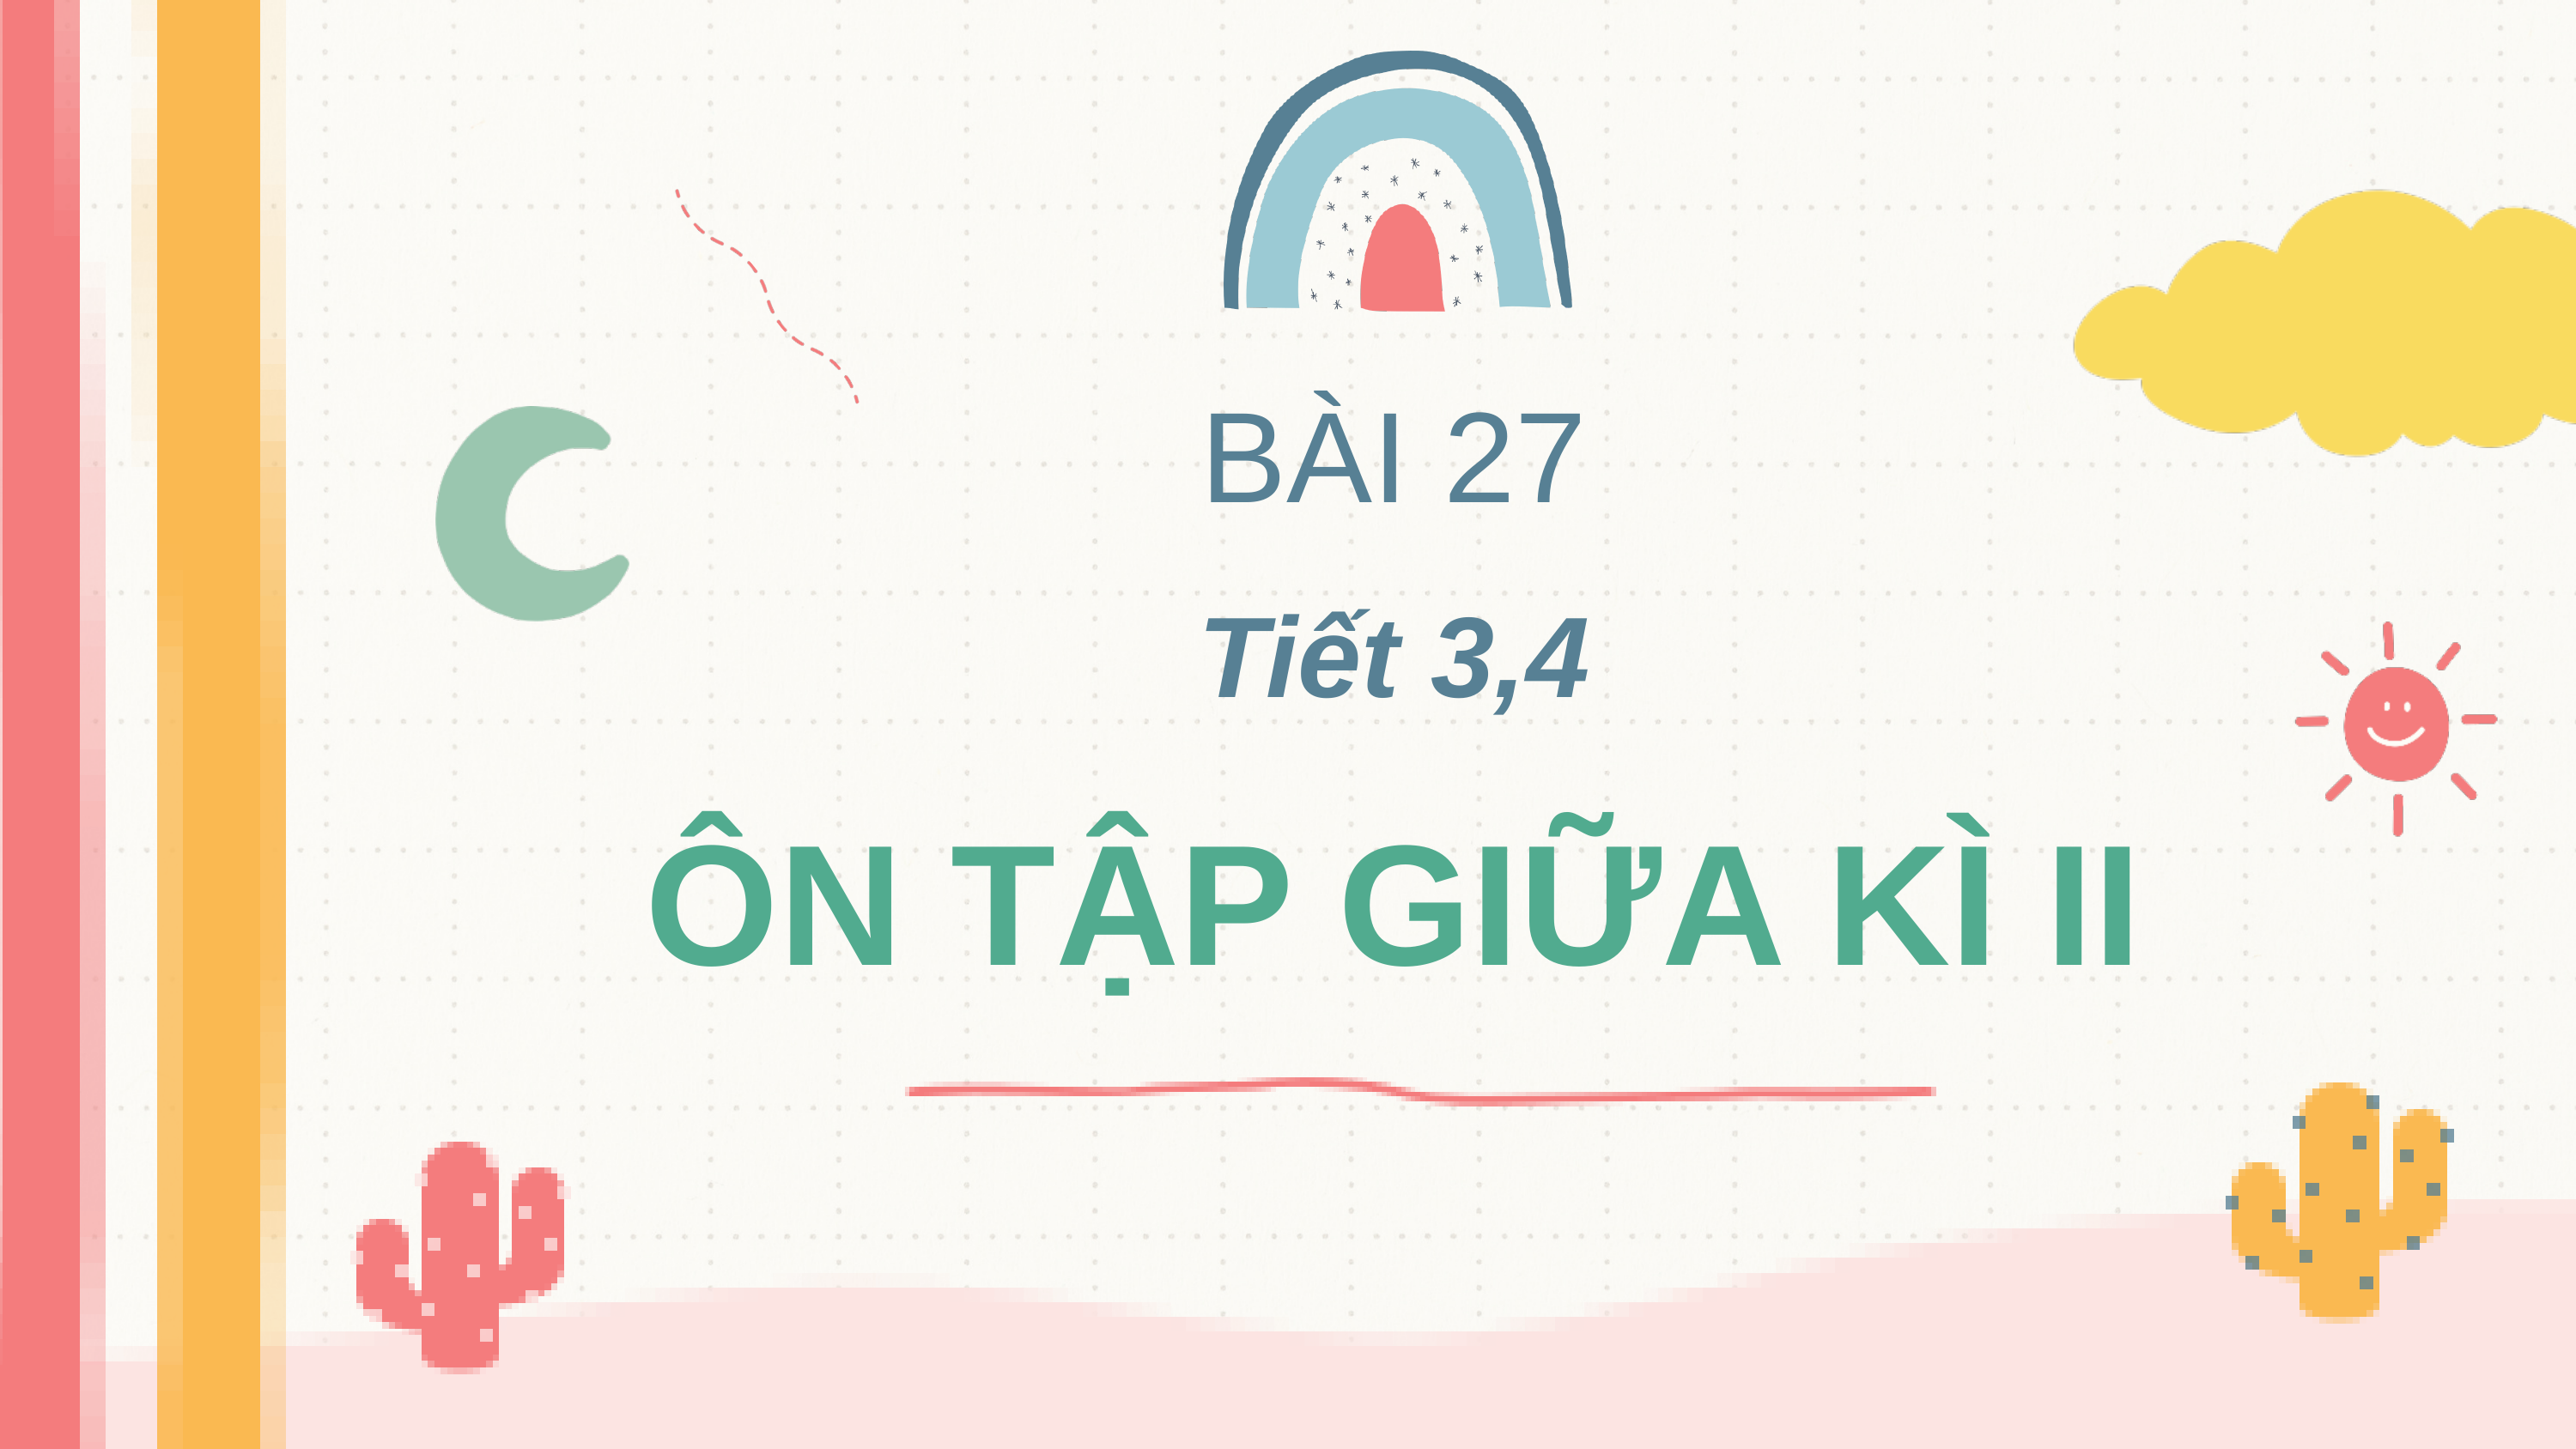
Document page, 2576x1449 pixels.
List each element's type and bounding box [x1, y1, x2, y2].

text_box [514, 464, 2274, 1106]
picture [0, 0, 2576, 1449]
